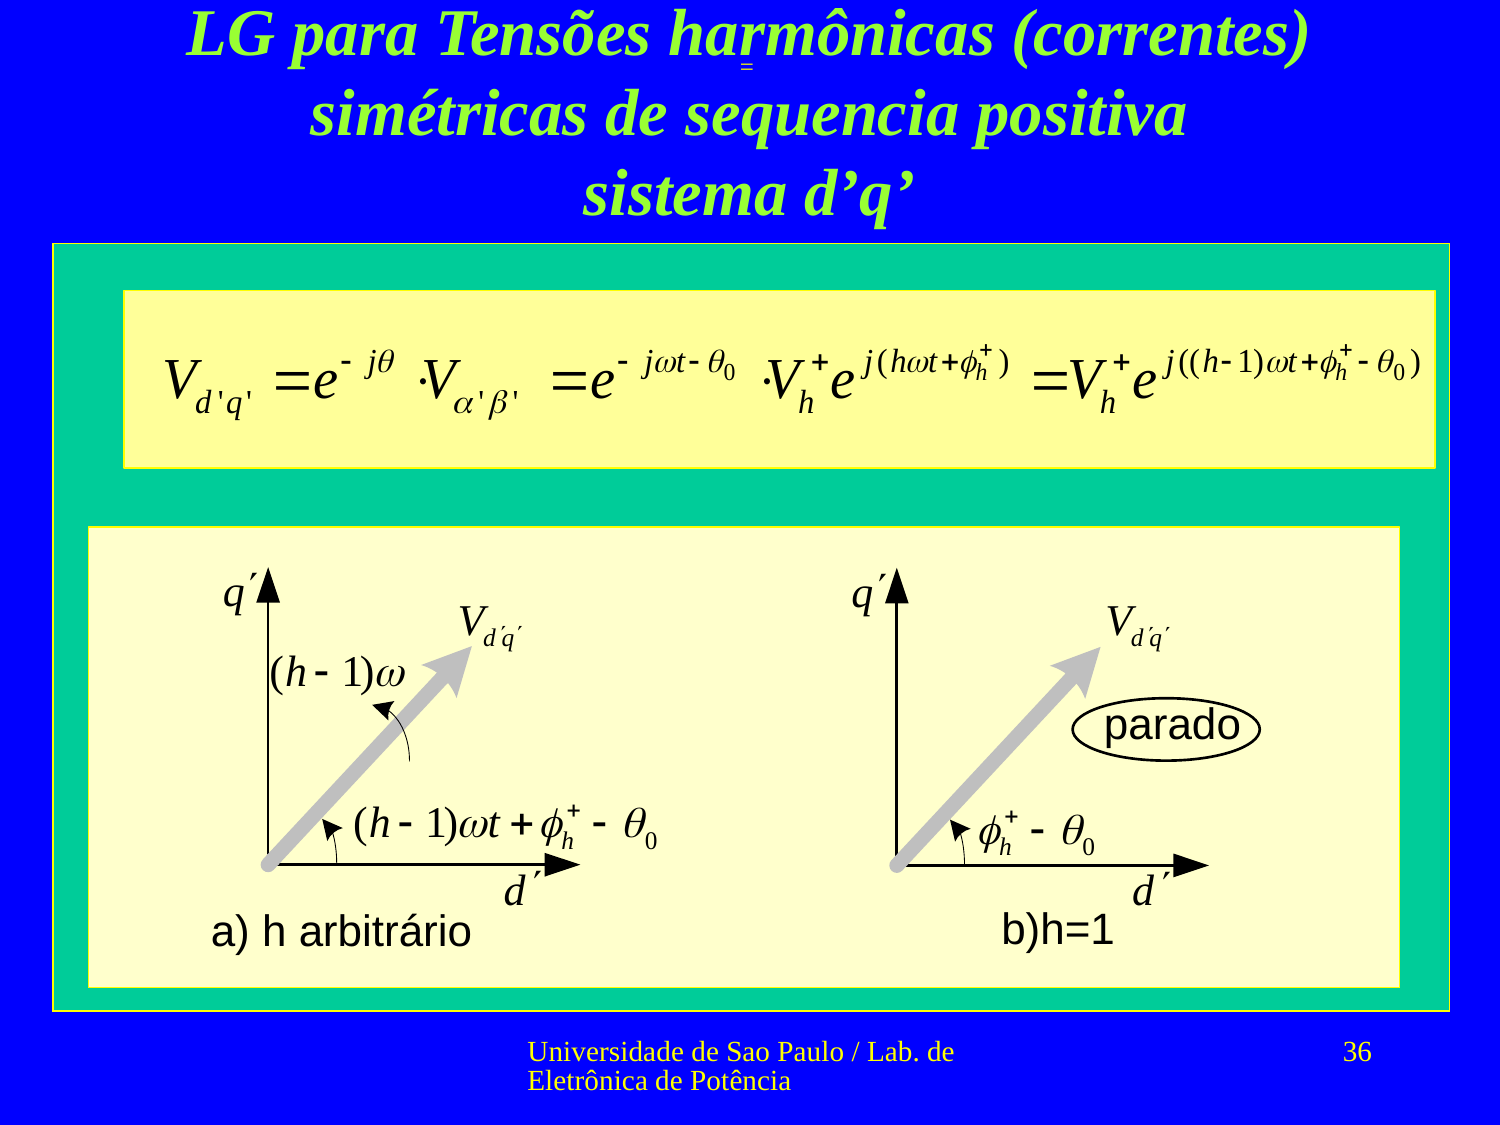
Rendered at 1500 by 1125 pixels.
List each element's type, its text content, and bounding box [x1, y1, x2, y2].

picture [206, 562, 1266, 965]
text_box [53, 243, 1450, 1012]
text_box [159, 325, 1432, 433]
text_box [88, 527, 1400, 988]
title LG para Tensões harmônicas (correntes) simétricas de sequencia positiva sistema d’q’ [112, 75, 1388, 232]
text_box = [724, 43, 776, 89]
slide_number 36 [1074, 1024, 1388, 1101]
footer Universidade de Sao Paulo / Lab. de Eletrônica de Potência [512, 1024, 988, 1101]
text_box [123, 290, 1435, 468]
text_box [0, 1, 1500, 75]
